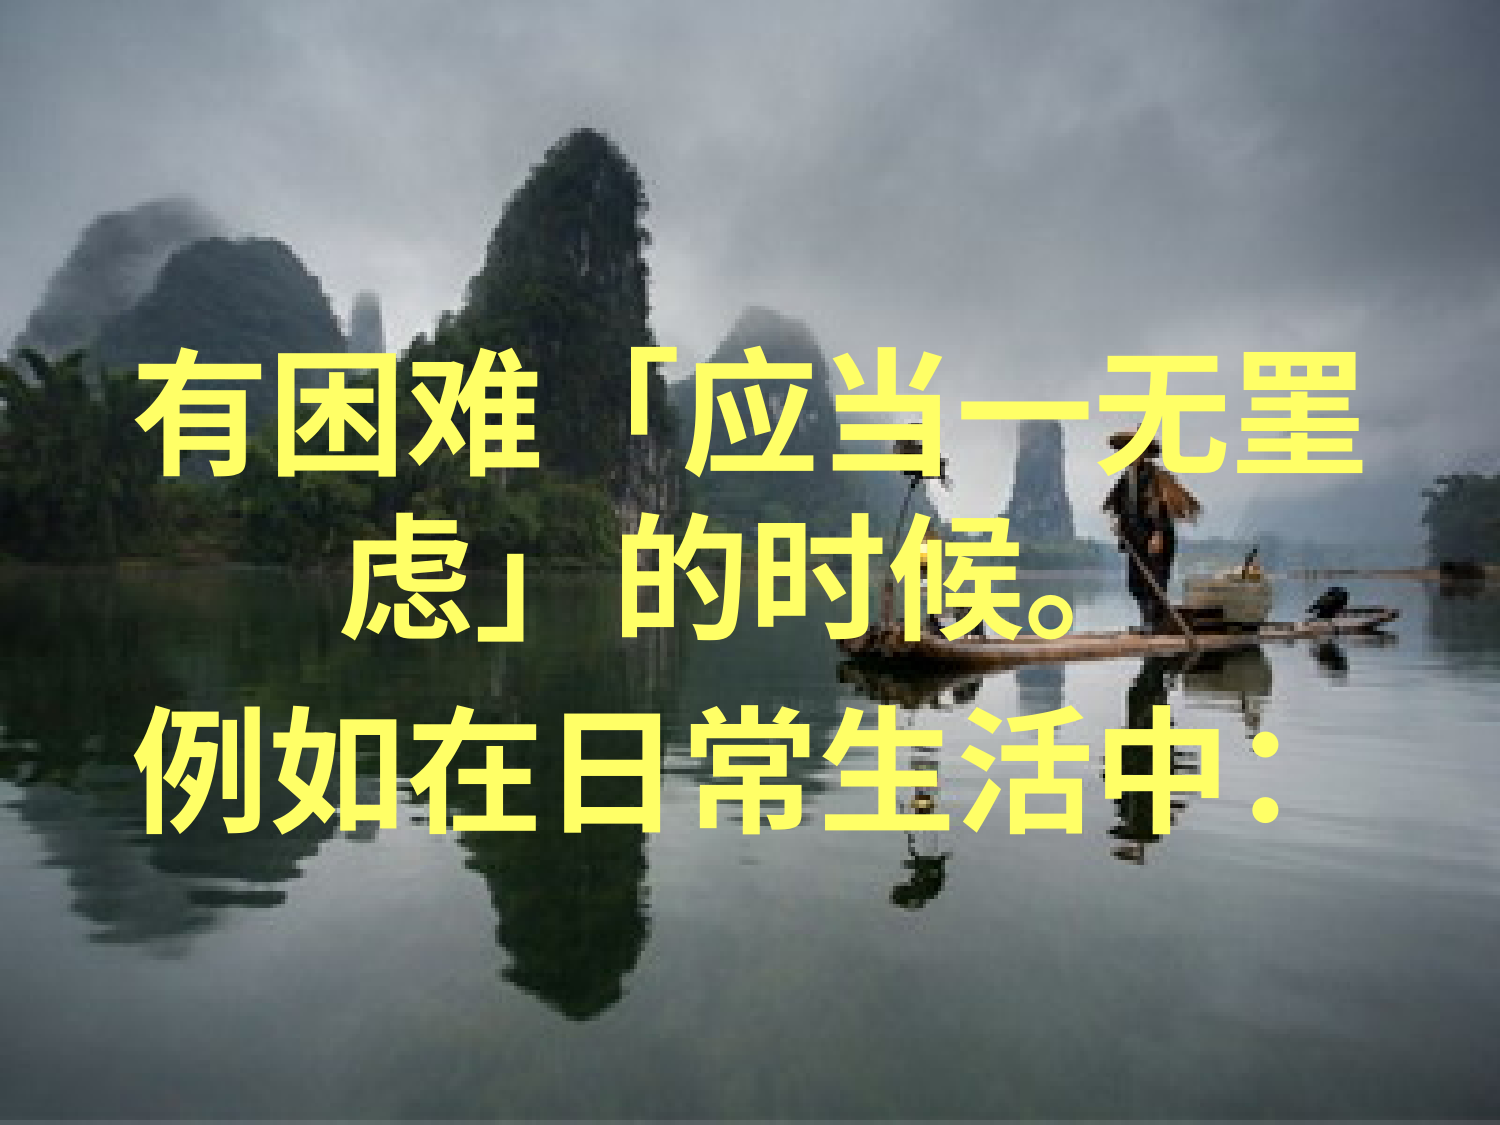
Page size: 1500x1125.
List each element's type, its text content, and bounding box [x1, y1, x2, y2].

text_box 有困难「应当一无罣虑」的时候。 例如在日常生活中： [0, 0, 1500, 1125]
